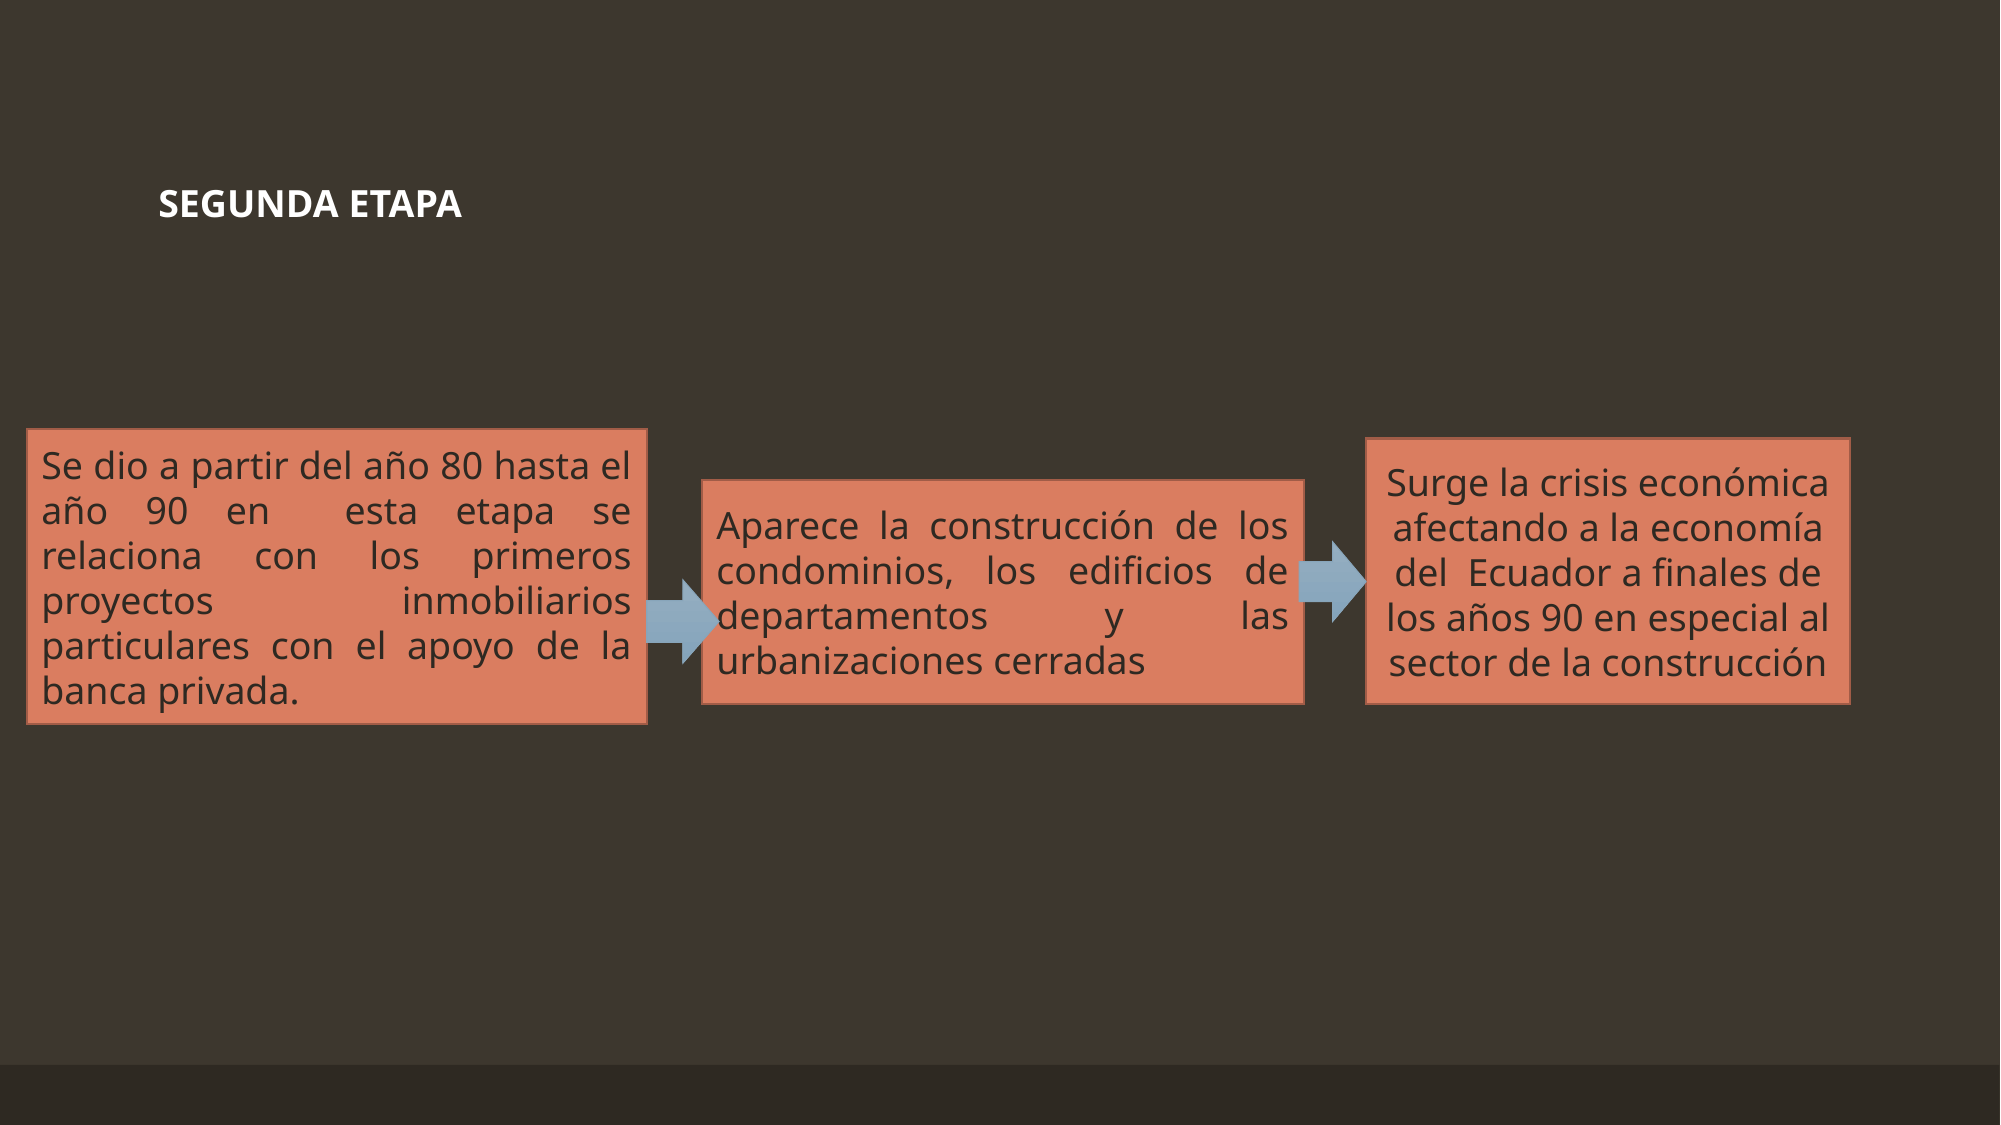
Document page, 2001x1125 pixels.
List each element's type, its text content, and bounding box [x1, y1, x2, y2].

text_box Se dio a partir del año 80 hasta el año 90 en esta etapa se relaciona con los primeros proyectos inmobiliarios particulares con el apoyo de la banca privada. [26, 428, 648, 725]
text_box [646, 578, 720, 665]
text_box [1298, 540, 1367, 623]
text_box Aparece la construcción de los condominios, los edificios de departamentos y las urbanizaciones cerradas [701, 479, 1305, 705]
text_box SEGUNDA ETAPA [143, 172, 676, 233]
text_box Surge la crisis económica afectando a la economía del Ecuador a finales de los años 90 en especial al sector de la construcción [1365, 437, 1851, 705]
